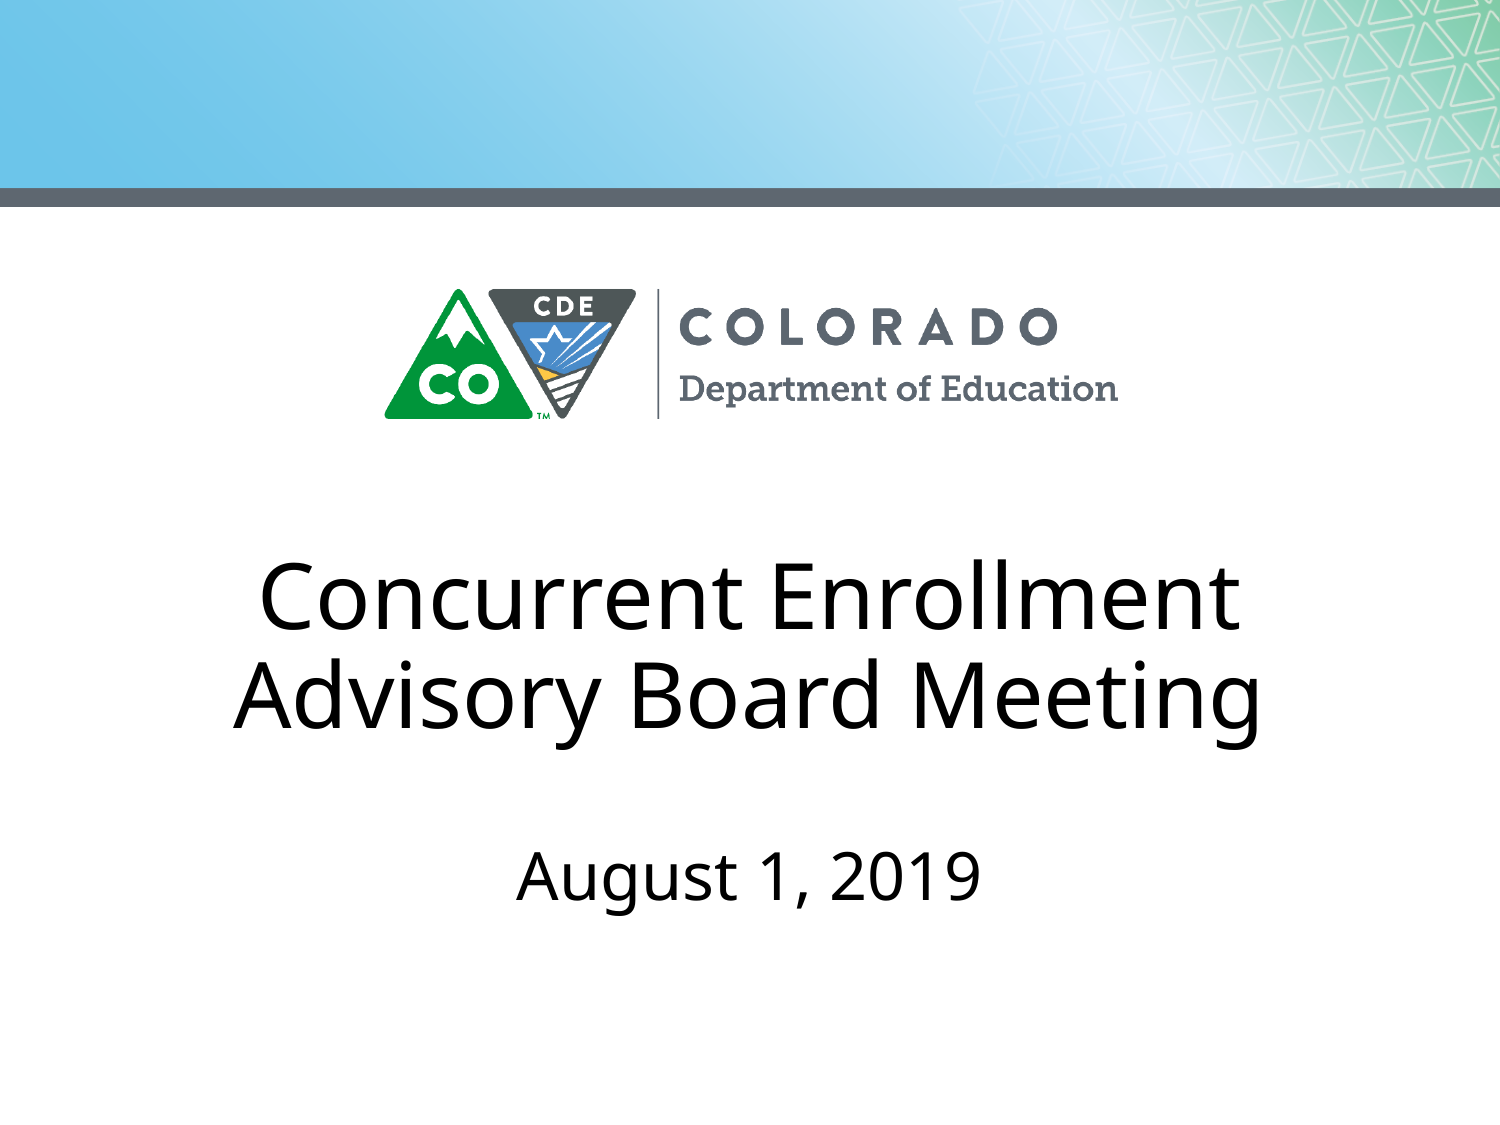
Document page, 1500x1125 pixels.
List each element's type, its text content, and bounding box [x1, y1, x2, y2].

picture [0, 0, 1500, 207]
picture [381, 286, 1119, 421]
subtitle August 1, 2019 [187, 835, 1313, 909]
title Concurrent Enrollment Advisory Board Meeting [112, 550, 1388, 801]
